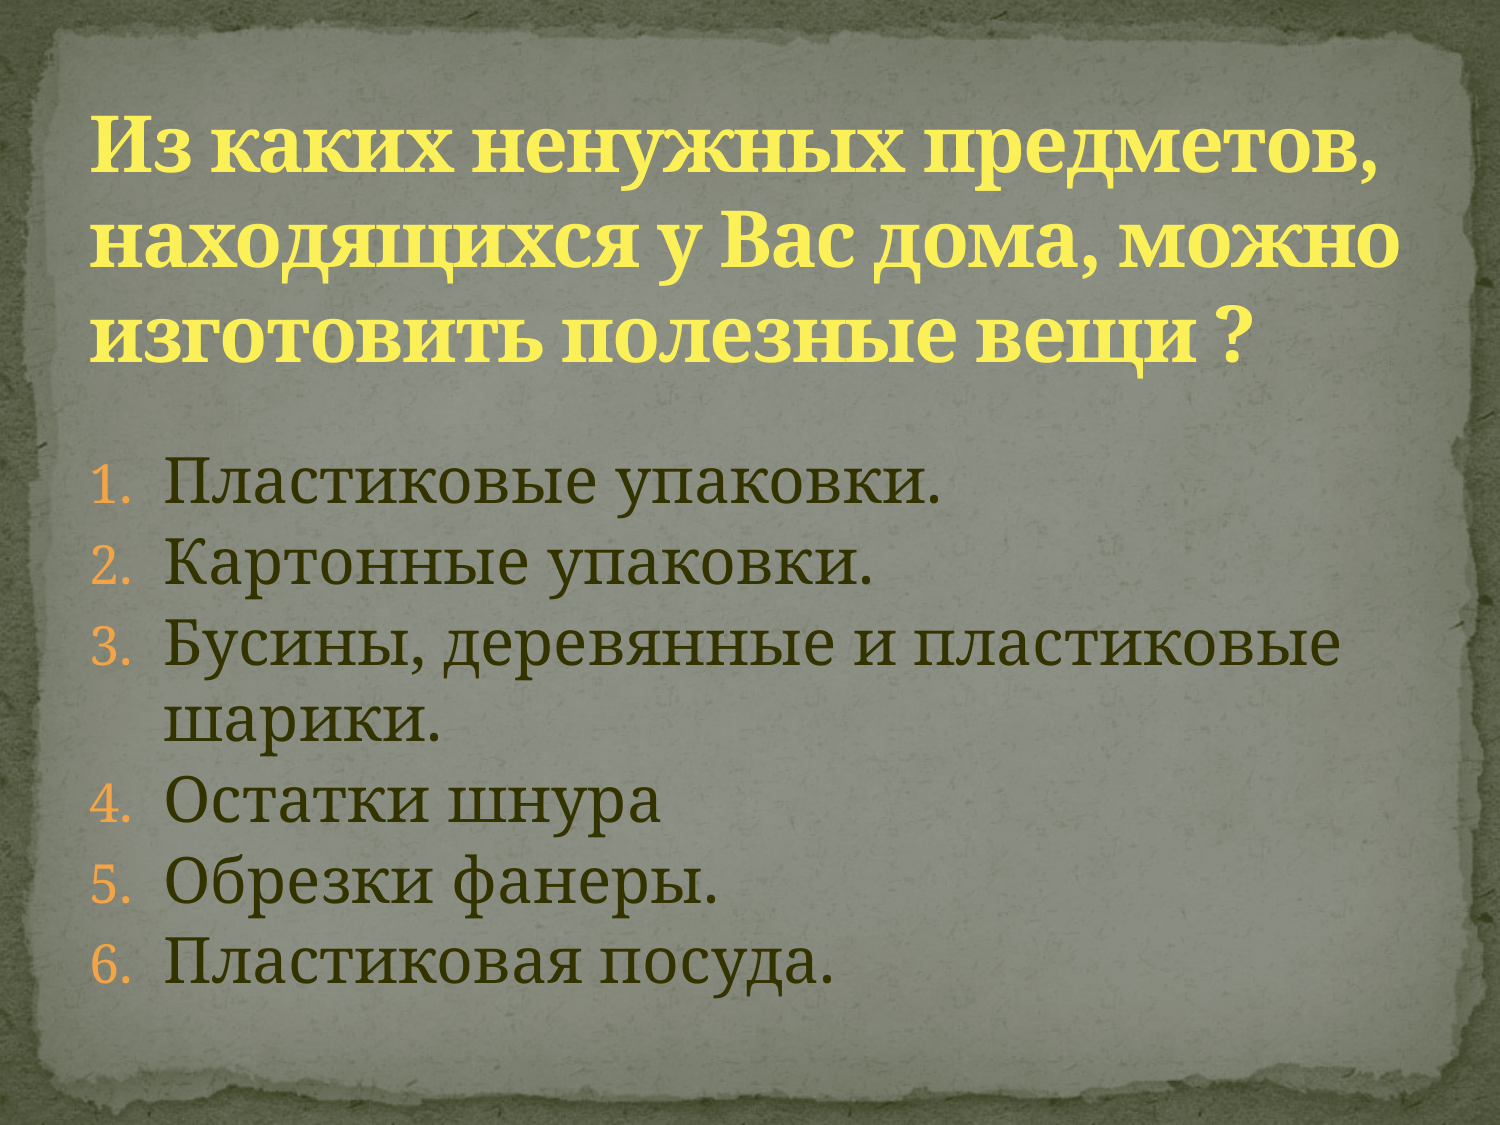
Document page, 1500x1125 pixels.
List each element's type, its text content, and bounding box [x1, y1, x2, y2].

list Пластиковые упаковки. Картонные упаковки. Бусины, деревянные и пластиковые шарики. Остатки шнура Обрезки фанеры. Пластиковая посуда. [75, 432, 1425, 1012]
title Из каких ненужных предметов, находящихся у Вас дома, можно изготовить полезные вещи ? [74, 78, 1425, 386]
